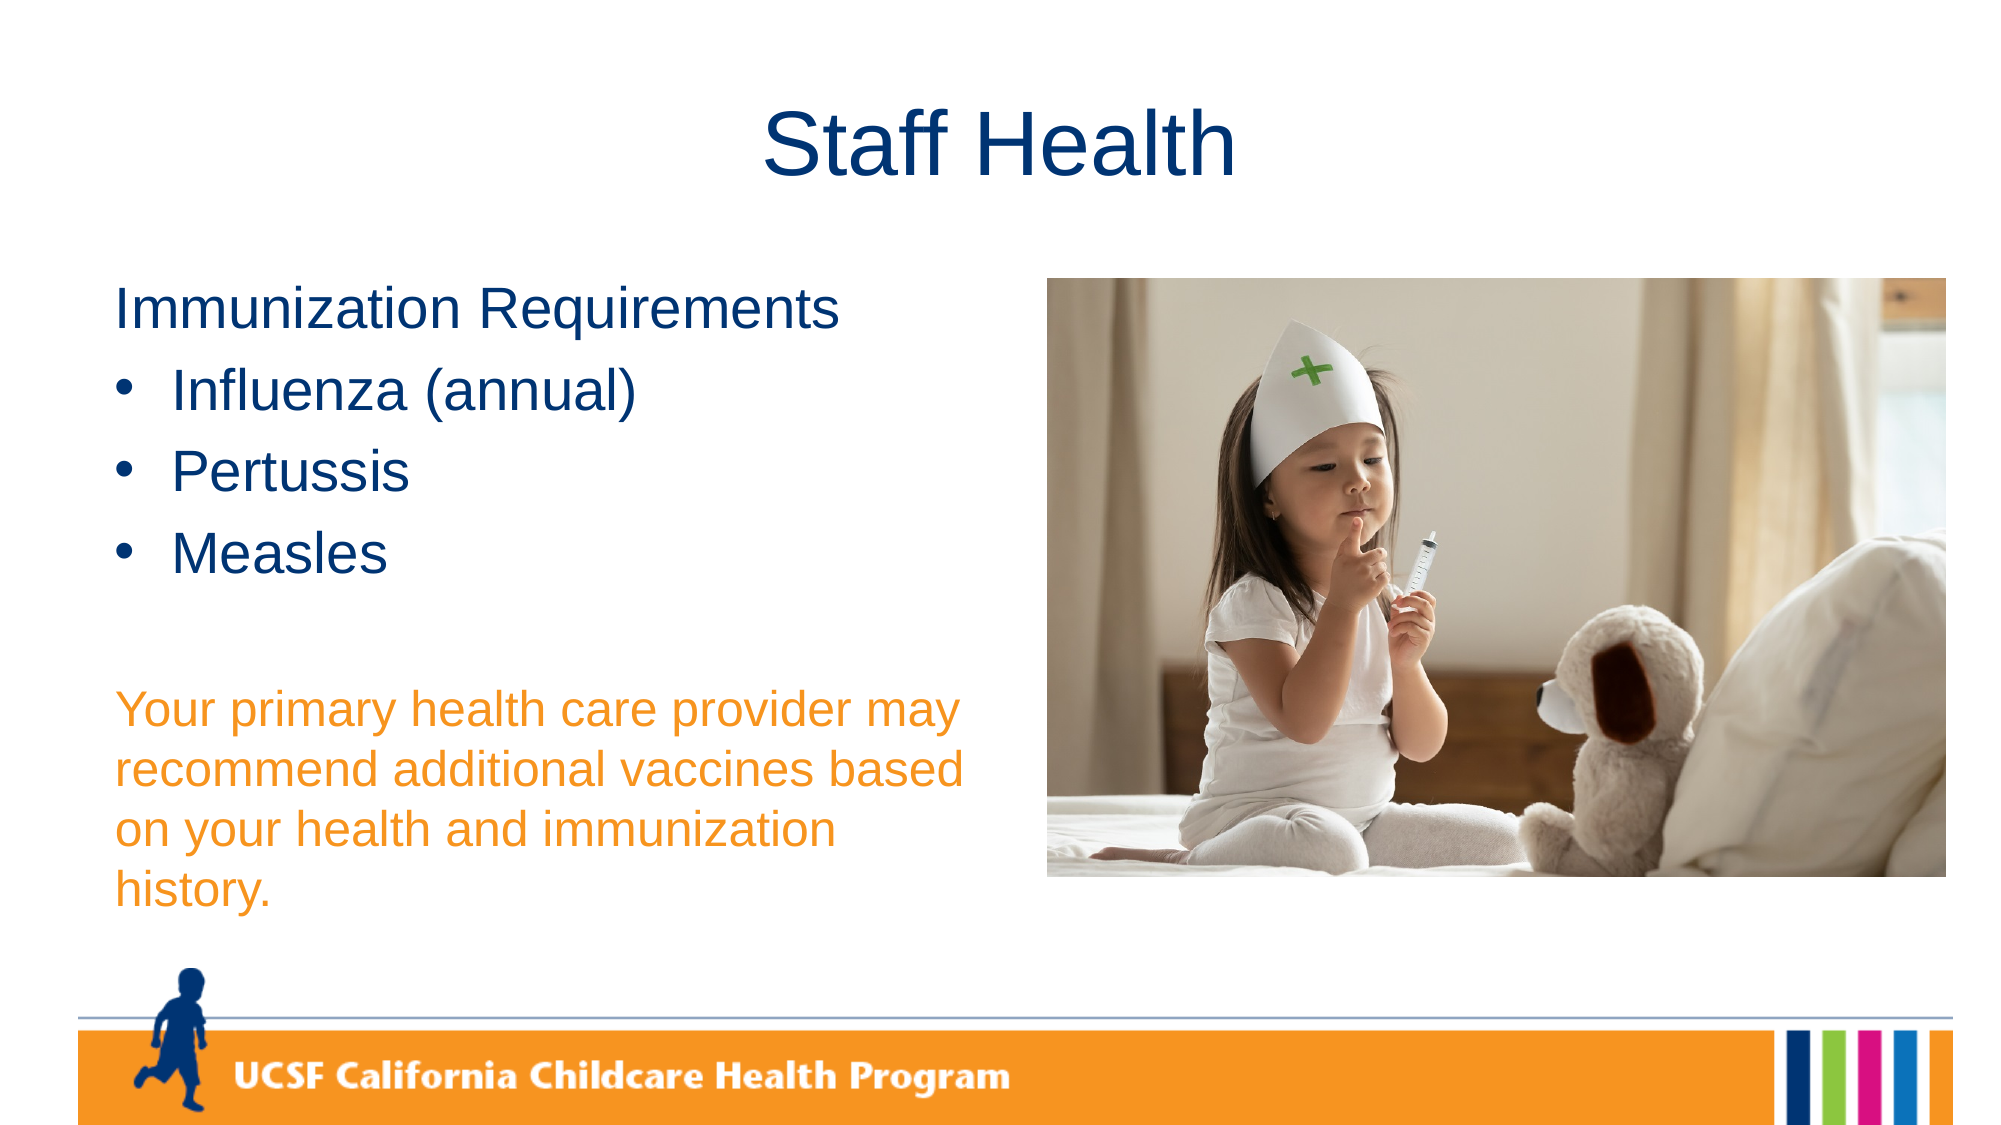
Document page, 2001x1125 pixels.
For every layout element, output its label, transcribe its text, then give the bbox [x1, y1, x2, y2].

picture [78, 968, 1953, 1125]
list Immunization Requirements Influenza (annual) Pertussis Measles Your primary health care provider may recommend additional vaccines based on your health and immunization history. [99, 262, 984, 1005]
title Staff Health [99, 45, 1900, 233]
picture [1046, 278, 1946, 878]
